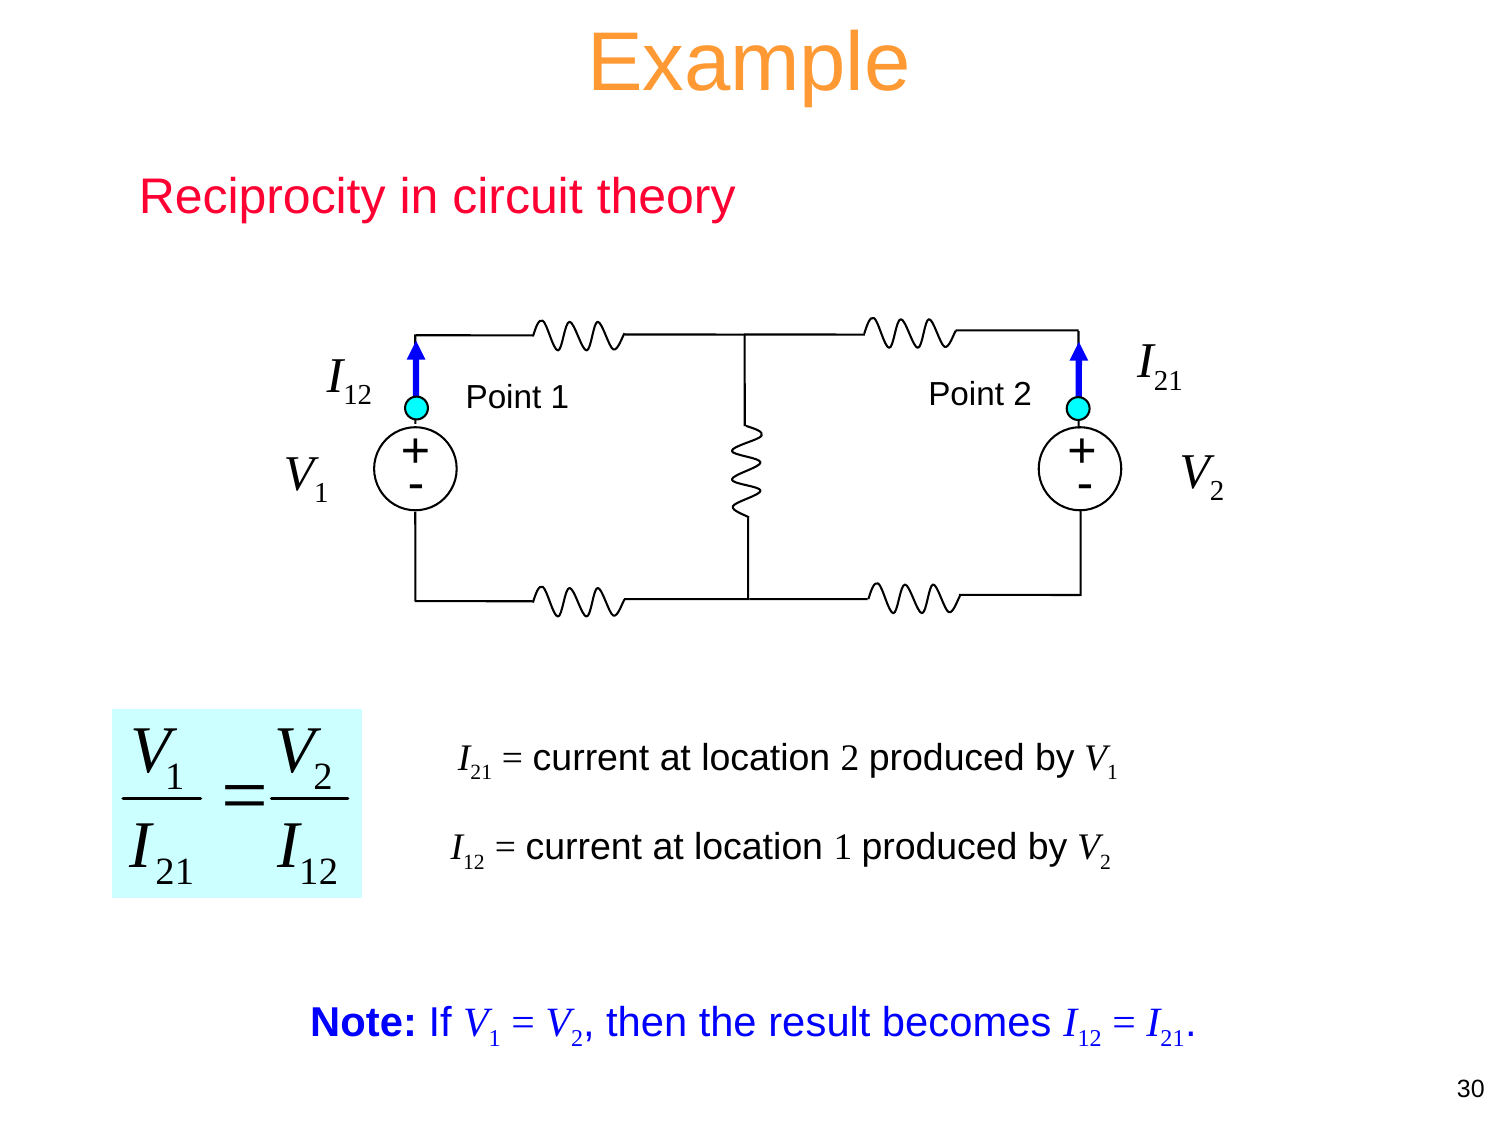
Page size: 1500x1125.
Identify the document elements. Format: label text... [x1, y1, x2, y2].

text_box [267, 315, 1242, 618]
text_box I21 = current at location 2 produced by V1 [443, 725, 1139, 792]
text_box Reciprocity in circuit theory [123, 155, 816, 231]
text_box Example [523, 0, 974, 115]
text_box I12 = current at location 1 produced by V2 [435, 814, 1183, 881]
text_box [111, 709, 363, 899]
text_box Note: If V1 = V2, then the result becomes I12 = I21. [295, 987, 1212, 1059]
slide_number 30 [1187, 1050, 1500, 1125]
